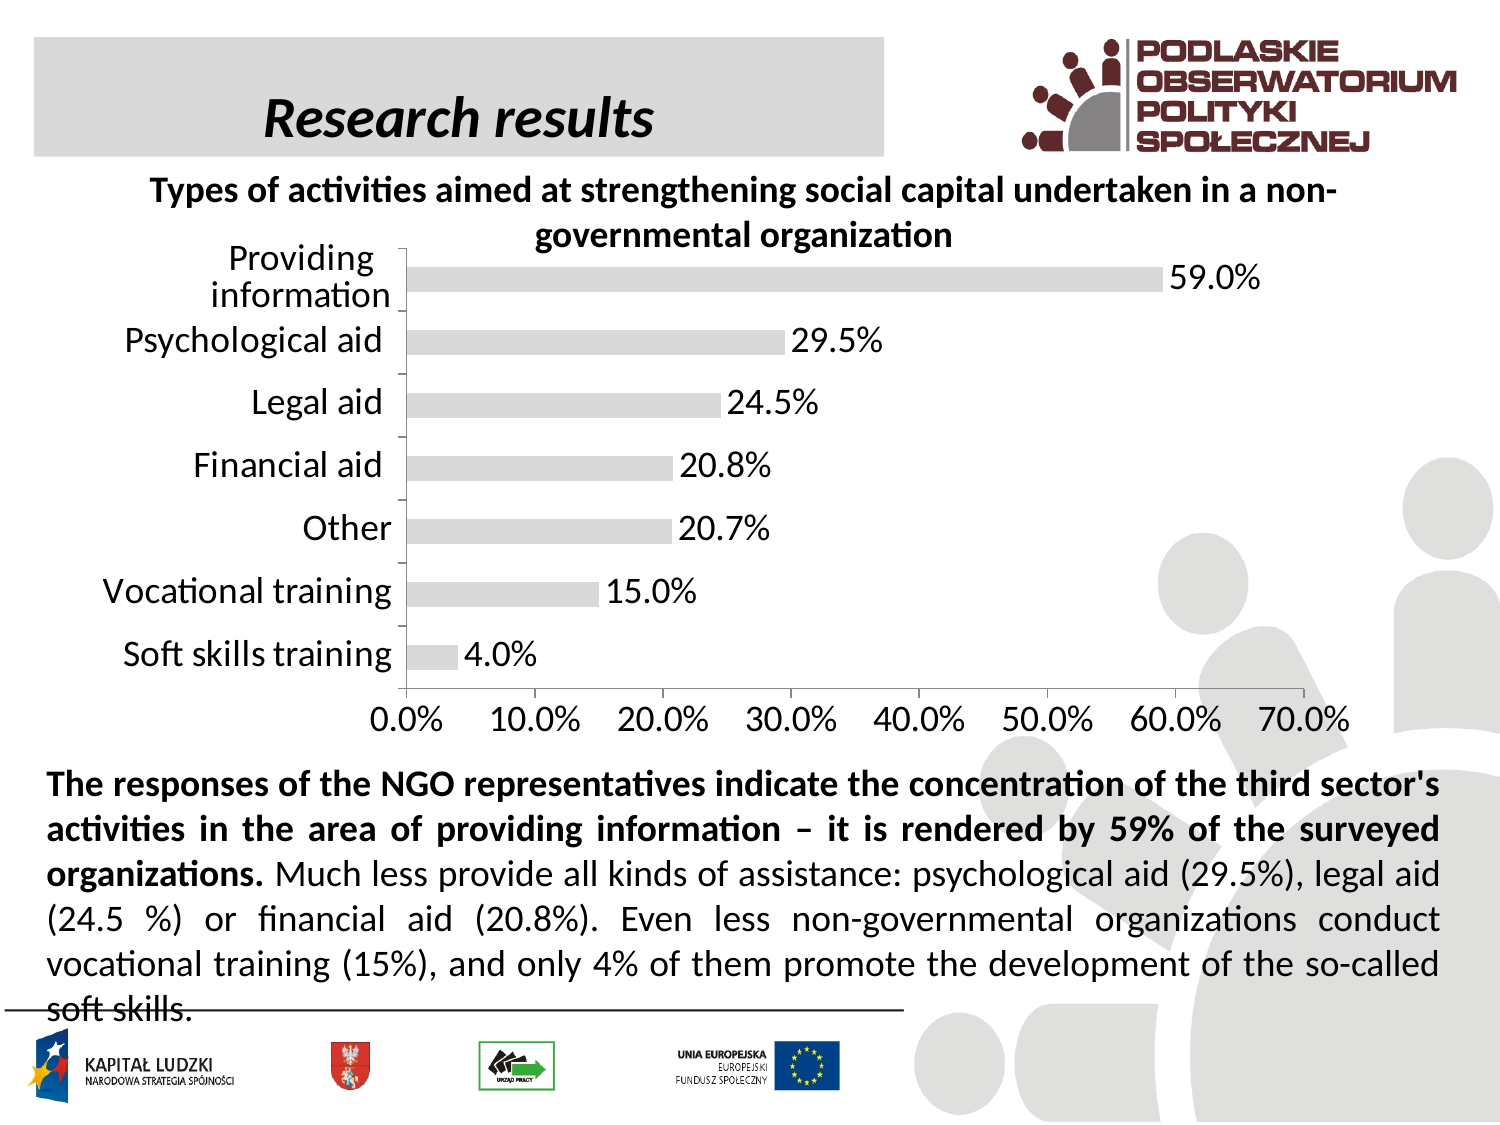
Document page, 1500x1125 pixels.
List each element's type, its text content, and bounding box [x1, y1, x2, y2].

text_box Types of activities aimed at strengthening social capital undertaken in a non-governmental organization [41, 157, 1447, 262]
text_box The responses of the NGO representatives indicate the concentration of the third sector's activities in the area of providing information – it is rendered by 59% of the surveyed organizations. Much less provide all kinds of assistance: psychological aid (29.5%), legal aid (24.5 %) or financial aid (20.8%). Even less non-governmental organizations conduct vocational training (15%), and only 4% of them promote the development of the so-called soft skills. [31, 751, 1457, 1037]
picture [0, 1, 1500, 1125]
chart [76, 231, 1377, 752]
text_box Research results [33, 37, 885, 157]
